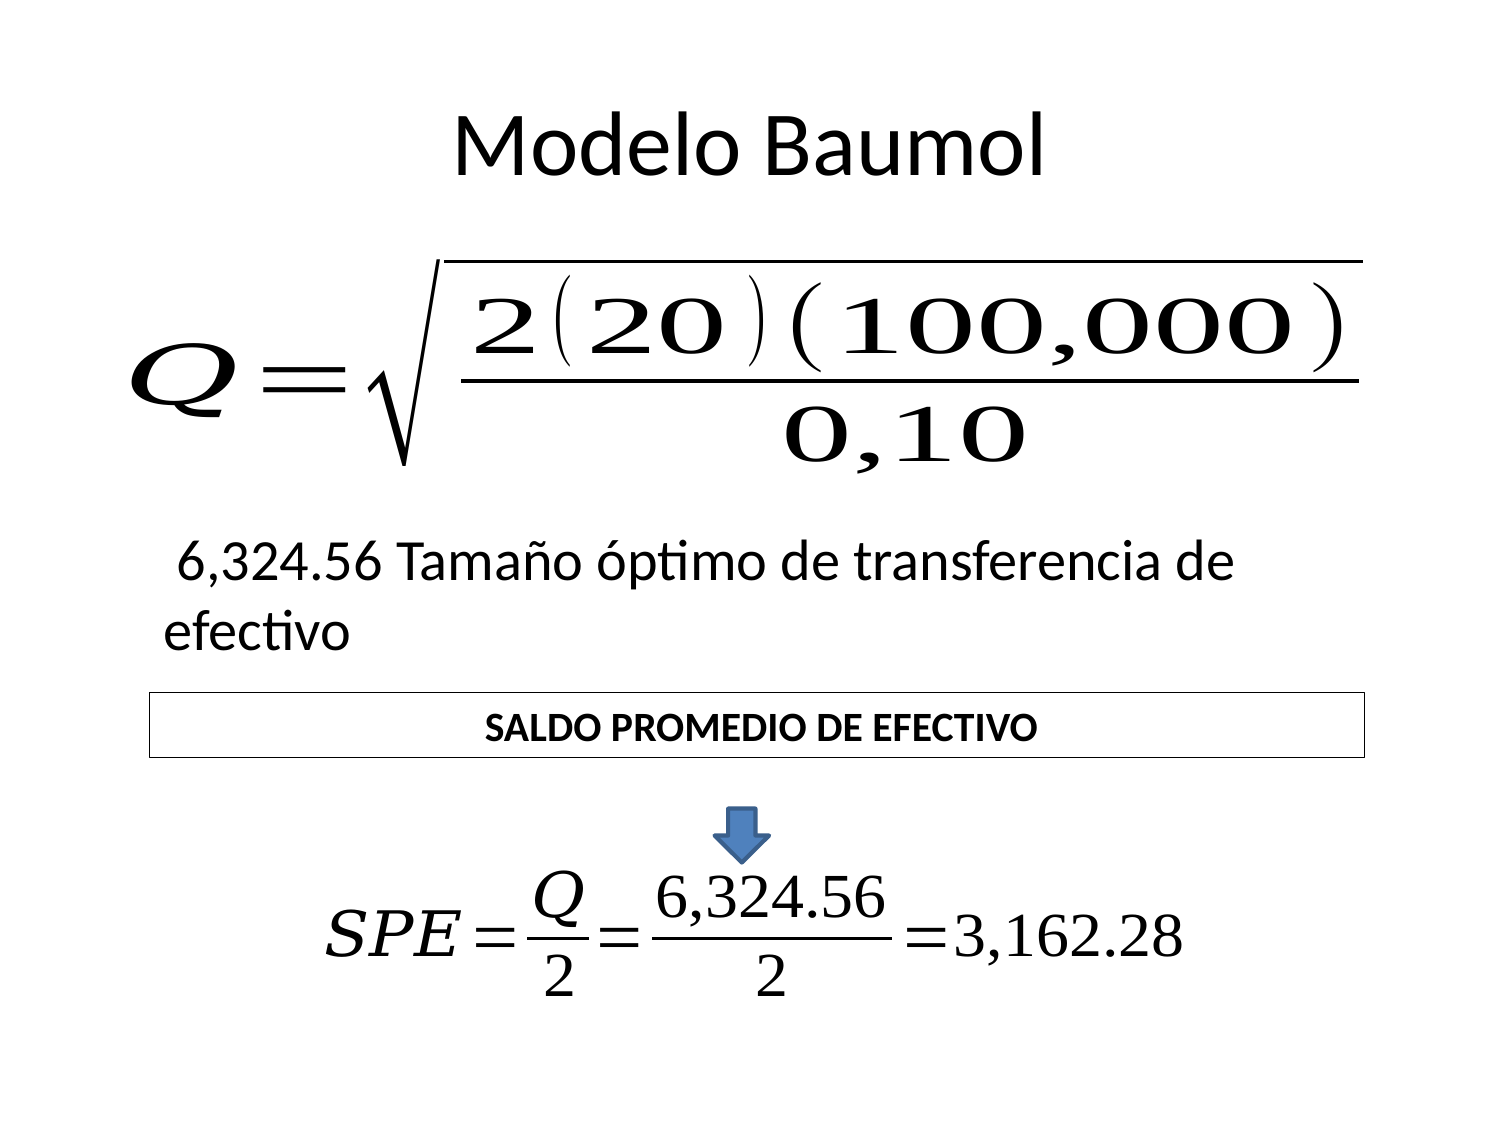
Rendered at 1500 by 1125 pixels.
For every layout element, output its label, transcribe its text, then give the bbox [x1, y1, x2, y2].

title Modelo Baumol [75, 45, 1425, 233]
text_box [712, 806, 772, 865]
text_box SALDO PROMEDIO DE EFECTIVO [148, 692, 1365, 758]
